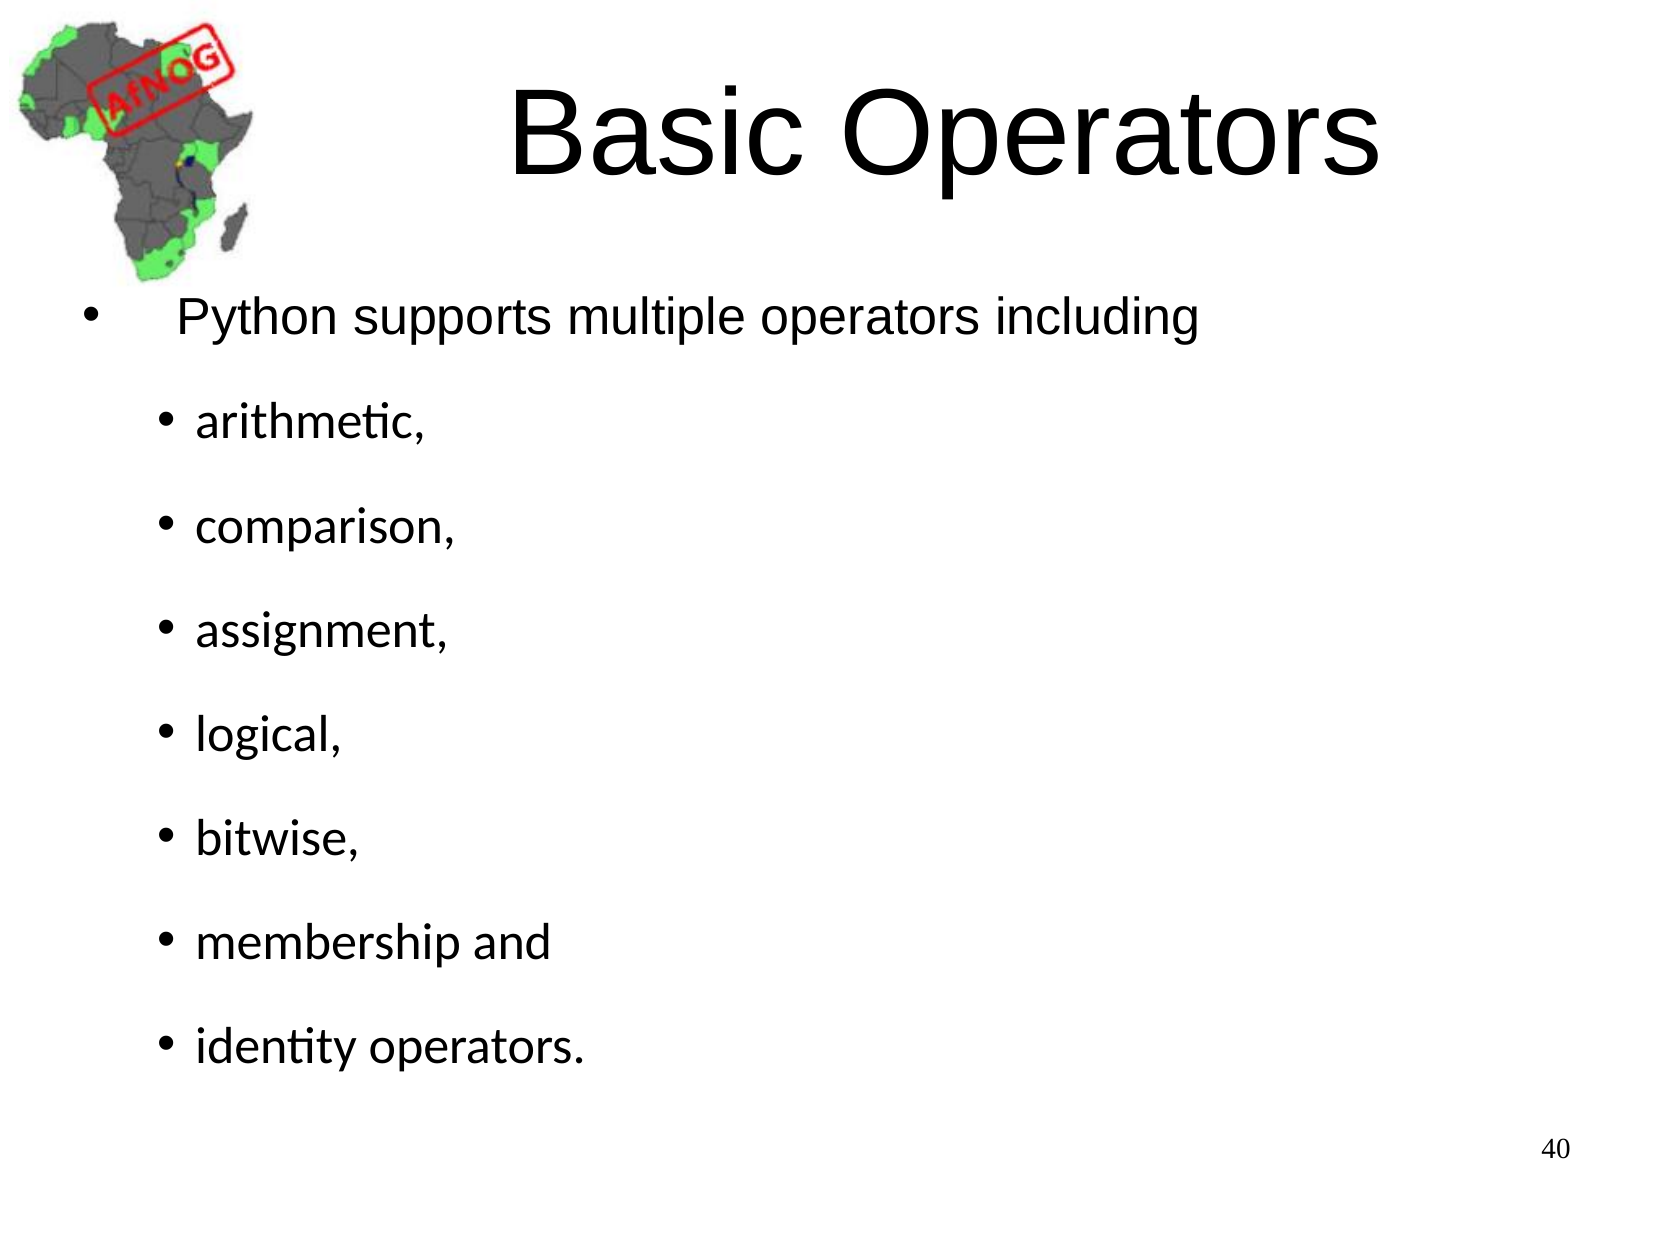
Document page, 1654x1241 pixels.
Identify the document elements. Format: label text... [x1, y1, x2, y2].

title Basic Operators [257, 49, 1634, 203]
slide_number 40 [1185, 1129, 1571, 1216]
picture [9, 0, 259, 291]
list Python supports multiple operators including arithmetic, comparison, assignment, logical, bitwise, membership and identity operators. [82, 282, 1617, 1156]
